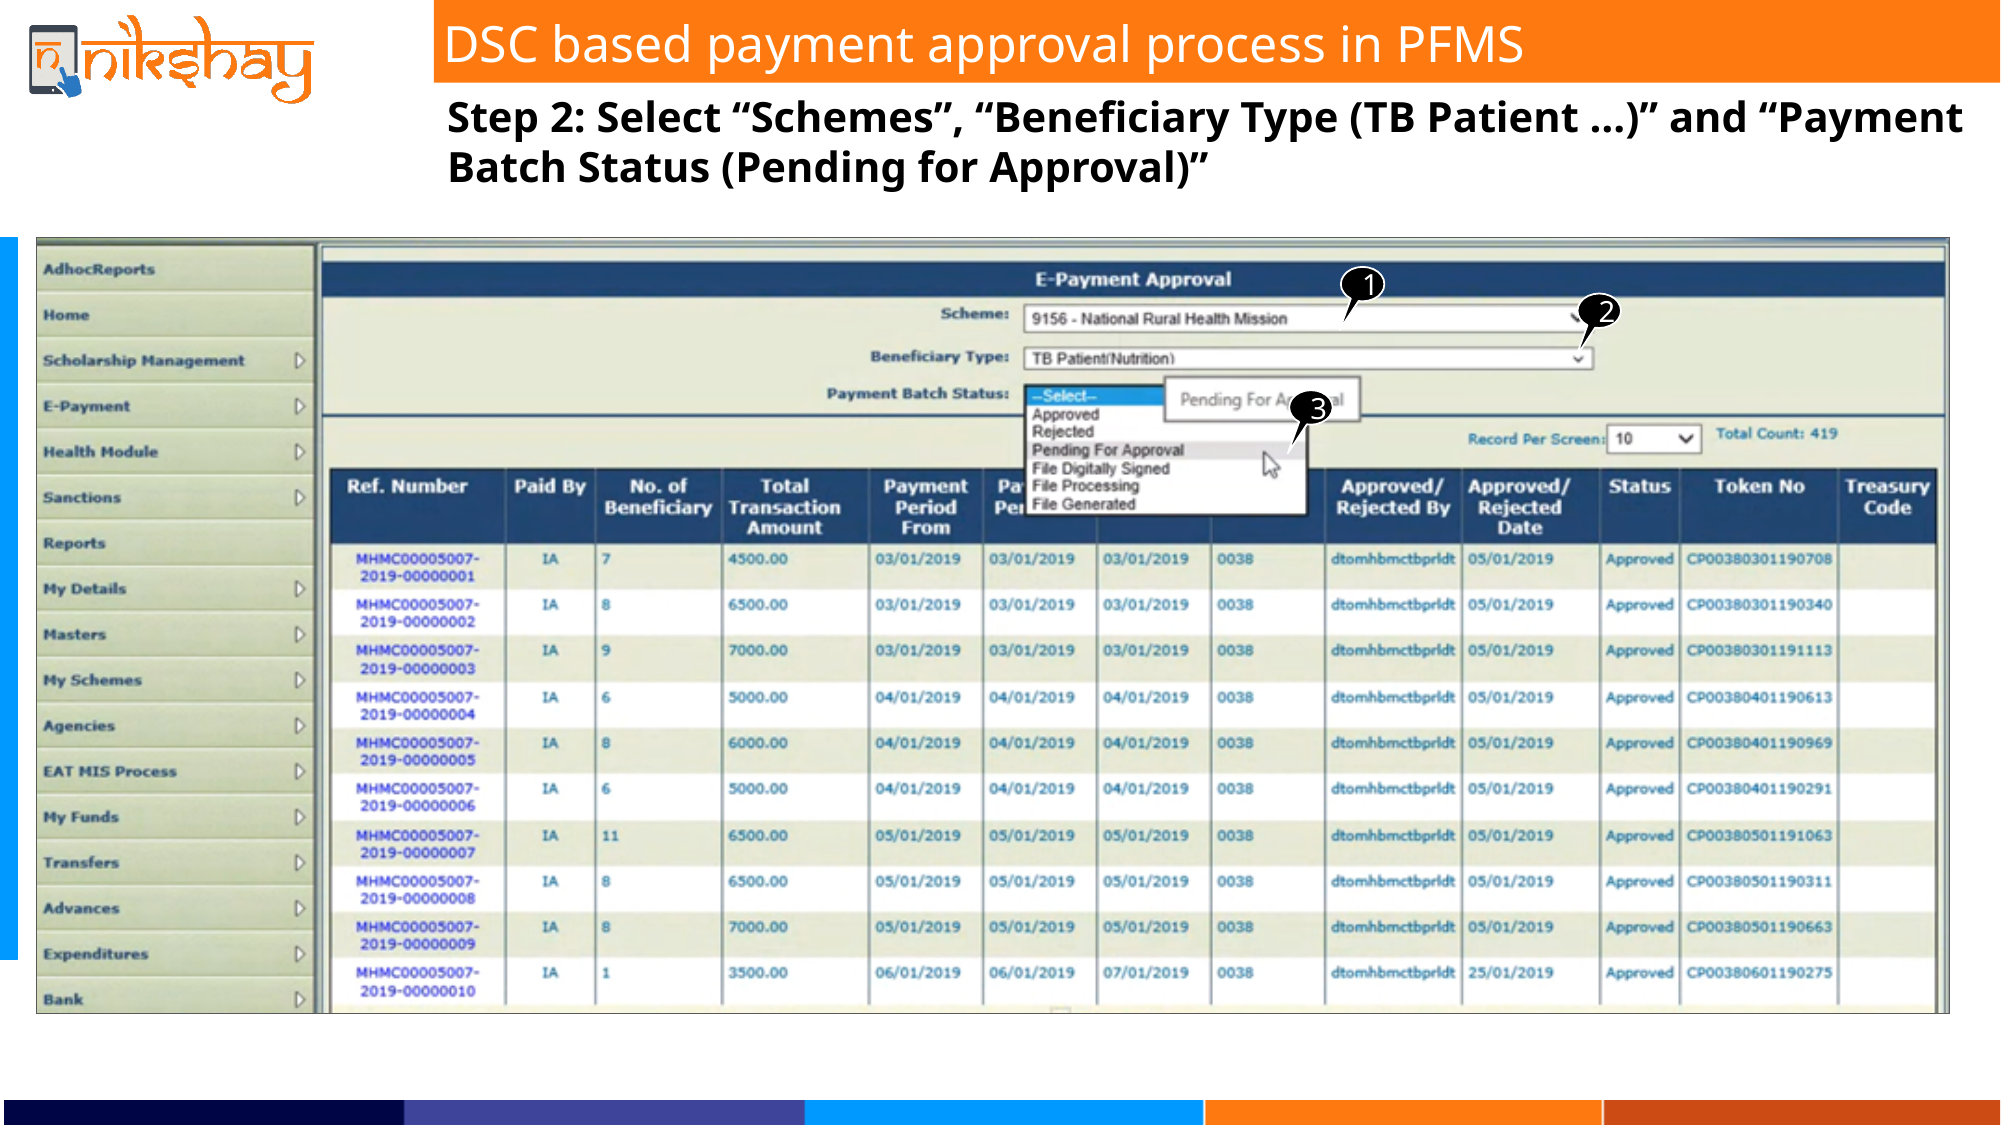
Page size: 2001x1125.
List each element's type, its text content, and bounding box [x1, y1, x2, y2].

picture [4, 1100, 2001, 1125]
text_box 5. DSC based payment approval process in PFMS [373, 5, 1541, 81]
picture [21, 0, 321, 121]
text_box Step 2: Select “Schemes”, “Beneficiary Type (TB Patient …)” and “Payment Batch Status (Pending for Approval)” [432, 83, 2000, 199]
picture [35, 237, 1951, 1014]
